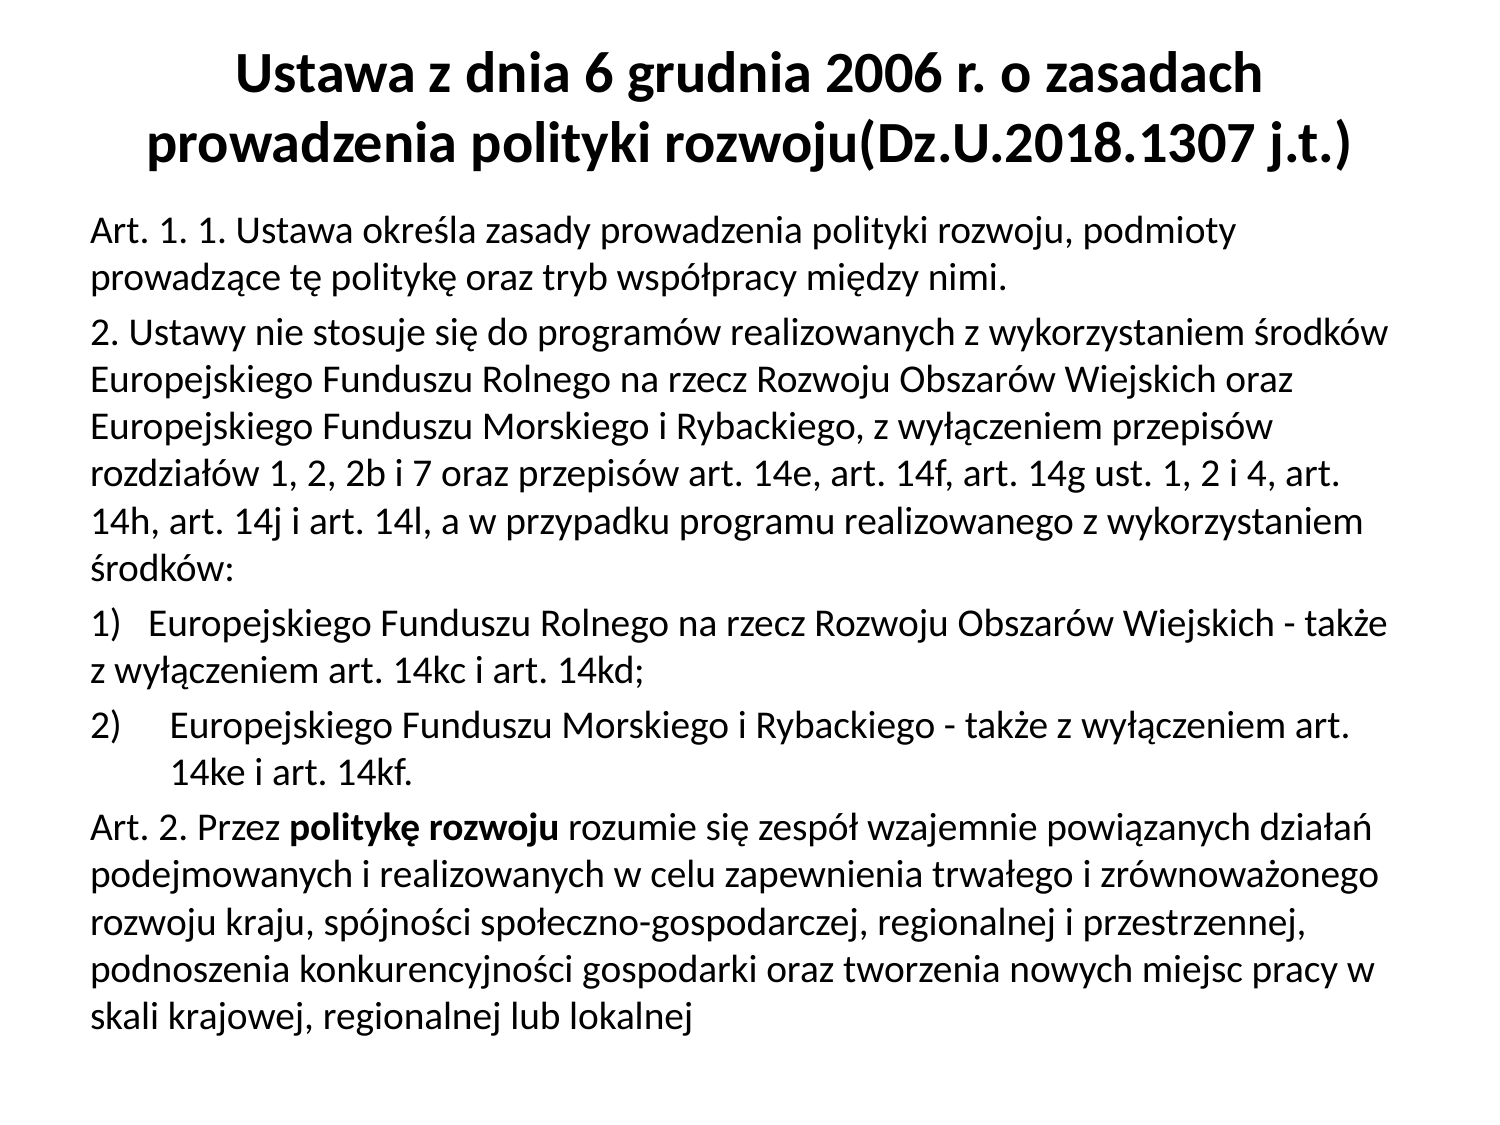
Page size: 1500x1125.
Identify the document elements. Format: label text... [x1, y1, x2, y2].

list Art. 1. 1. Ustawa określa zasady prowadzenia polityki rozwoju, podmioty prowadzące tę politykę oraz tryb współpracy między nimi. 2. Ustawy nie stosuje się do programów realizowanych z wykorzystaniem środków Europejskiego Funduszu Rolnego na rzecz Rozwoju Obszarów Wiejskich oraz Europejskiego Funduszu Morskiego i Rybackiego, z wyłączeniem przepisów rozdziałów 1, 2, 2b i 7 oraz przepisów art. 14e, art. 14f, art. 14g ust. 1, 2 i 4, art. 14h, art. 14j i art. 14l, a w przypadku programu realizowanego z wykorzystaniem środków: 1) Europejskiego Funduszu Rolnego na rzecz Rozwoju Obszarów Wiejskich - także z wyłączeniem art. 14kc i art. 14kd; Europejskiego Funduszu Morskiego i Rybackiego - także z wyłączeniem art. 14ke i art. 14kf. Art. 2. Przez politykę rozwoju rozumie się zespół wzajemnie powiązanych działań podejmowanych i realizowanych w celu zapewnienia trwałego i zrównoważonego rozwoju kraju, spójności społeczno-gospodarczej, regionalnej i przestrzennej, podnoszenia konkurencyjności gospodarki oraz tworzenia nowych miejsc pracy w skali krajowej, regionalnej lub lokalnej [75, 196, 1425, 1059]
title Ustawa z dnia 6 grudnia 2006 r. o zasadach prowadzenia polityki rozwoju(Dz.U.2018.1307 j.t.) [75, 45, 1425, 196]
